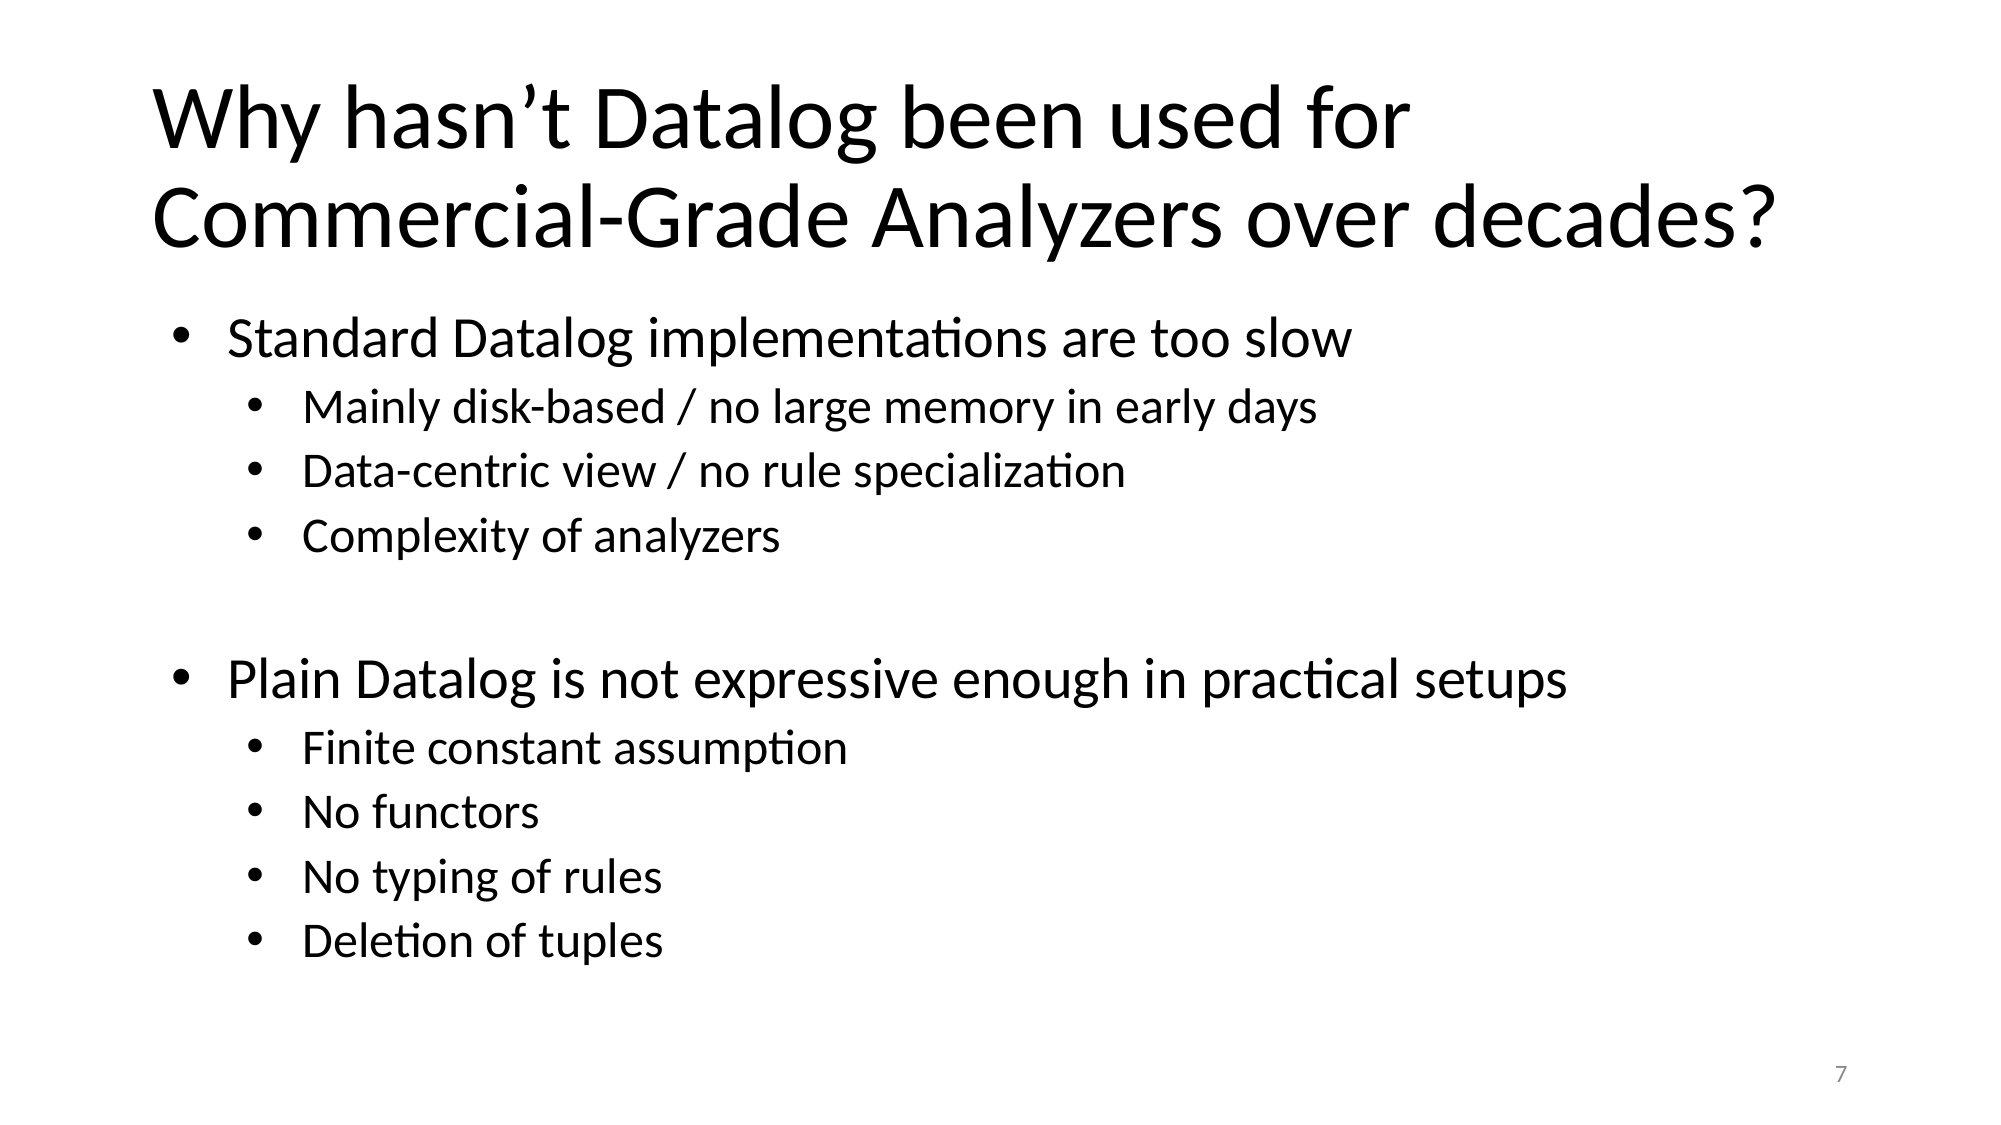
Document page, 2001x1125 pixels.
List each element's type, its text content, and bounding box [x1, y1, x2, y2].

list Standard Datalog implementations are too slow Mainly disk-based / no large memory in early days Data-centric view / no rule specialization Complexity of analyzers Plain Datalog is not expressive enough in practical setups Finite constant assumption No functors No typing of rules Deletion of tuples [137, 299, 1863, 1014]
slide_number 8 [1412, 1042, 1863, 1103]
title Why hasn’t Datalog been used for Commercial-Grade Analyzers over decades? [137, 59, 1863, 278]
